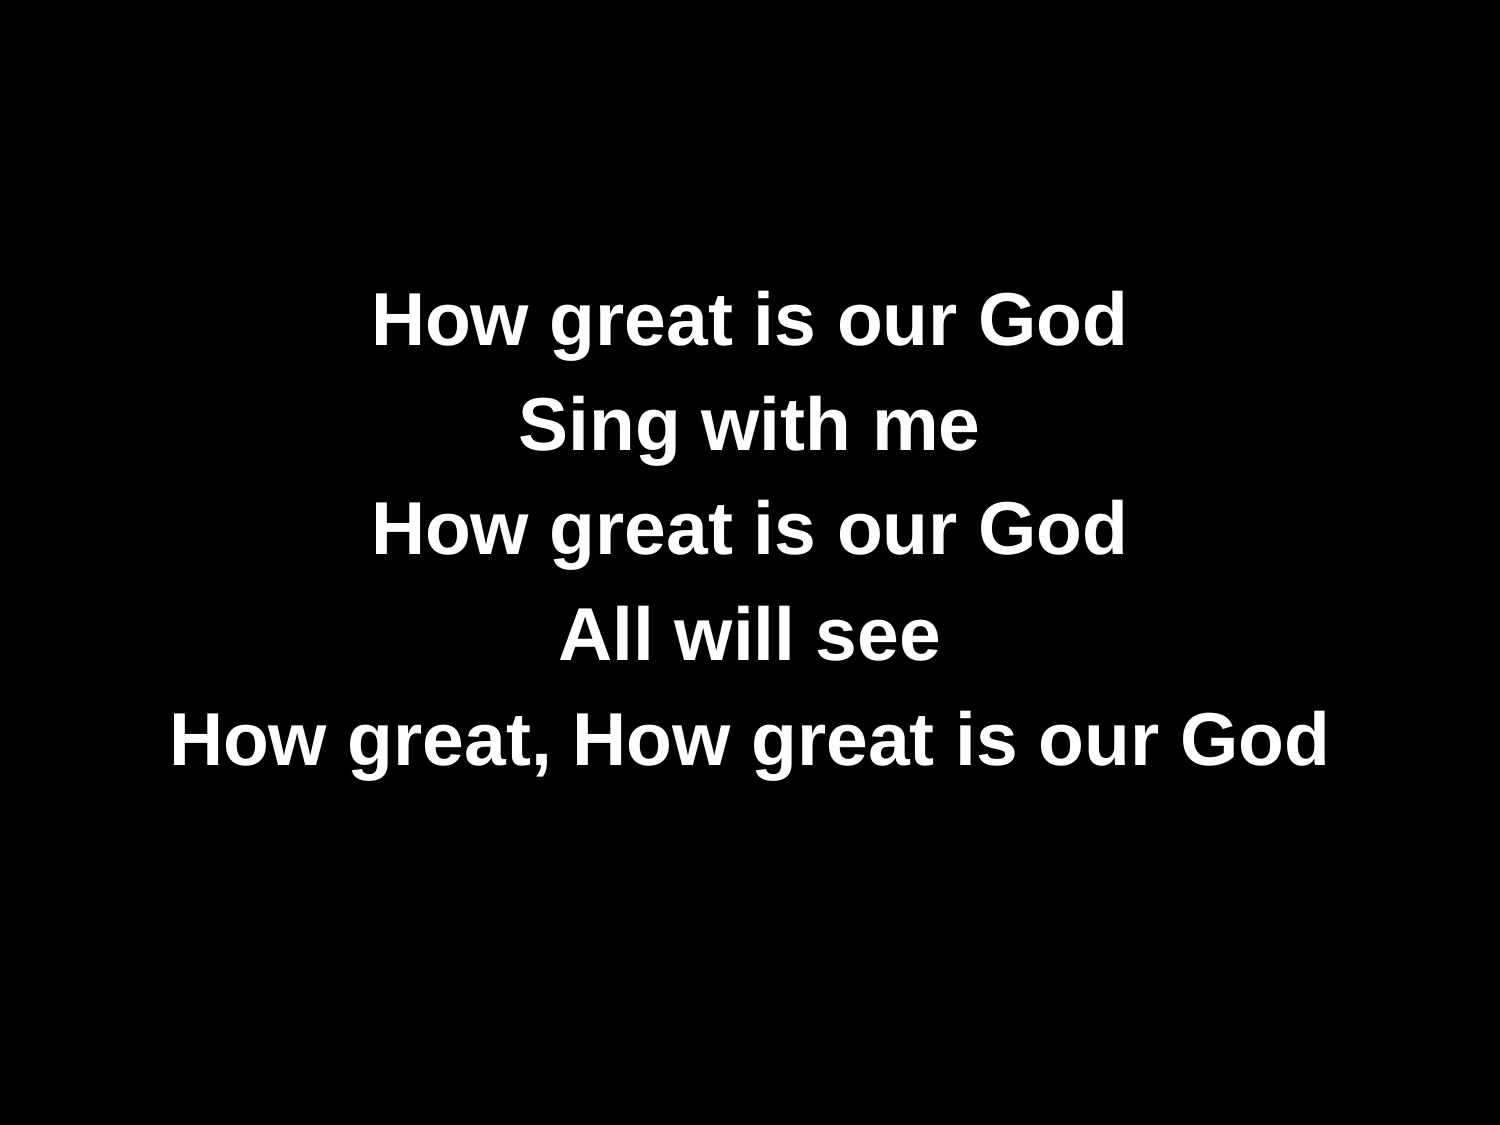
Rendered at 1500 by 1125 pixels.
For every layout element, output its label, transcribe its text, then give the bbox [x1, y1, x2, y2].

list How great is our God Sing with me How great is our God All will see How great, How great is our God [75, 262, 1425, 1005]
